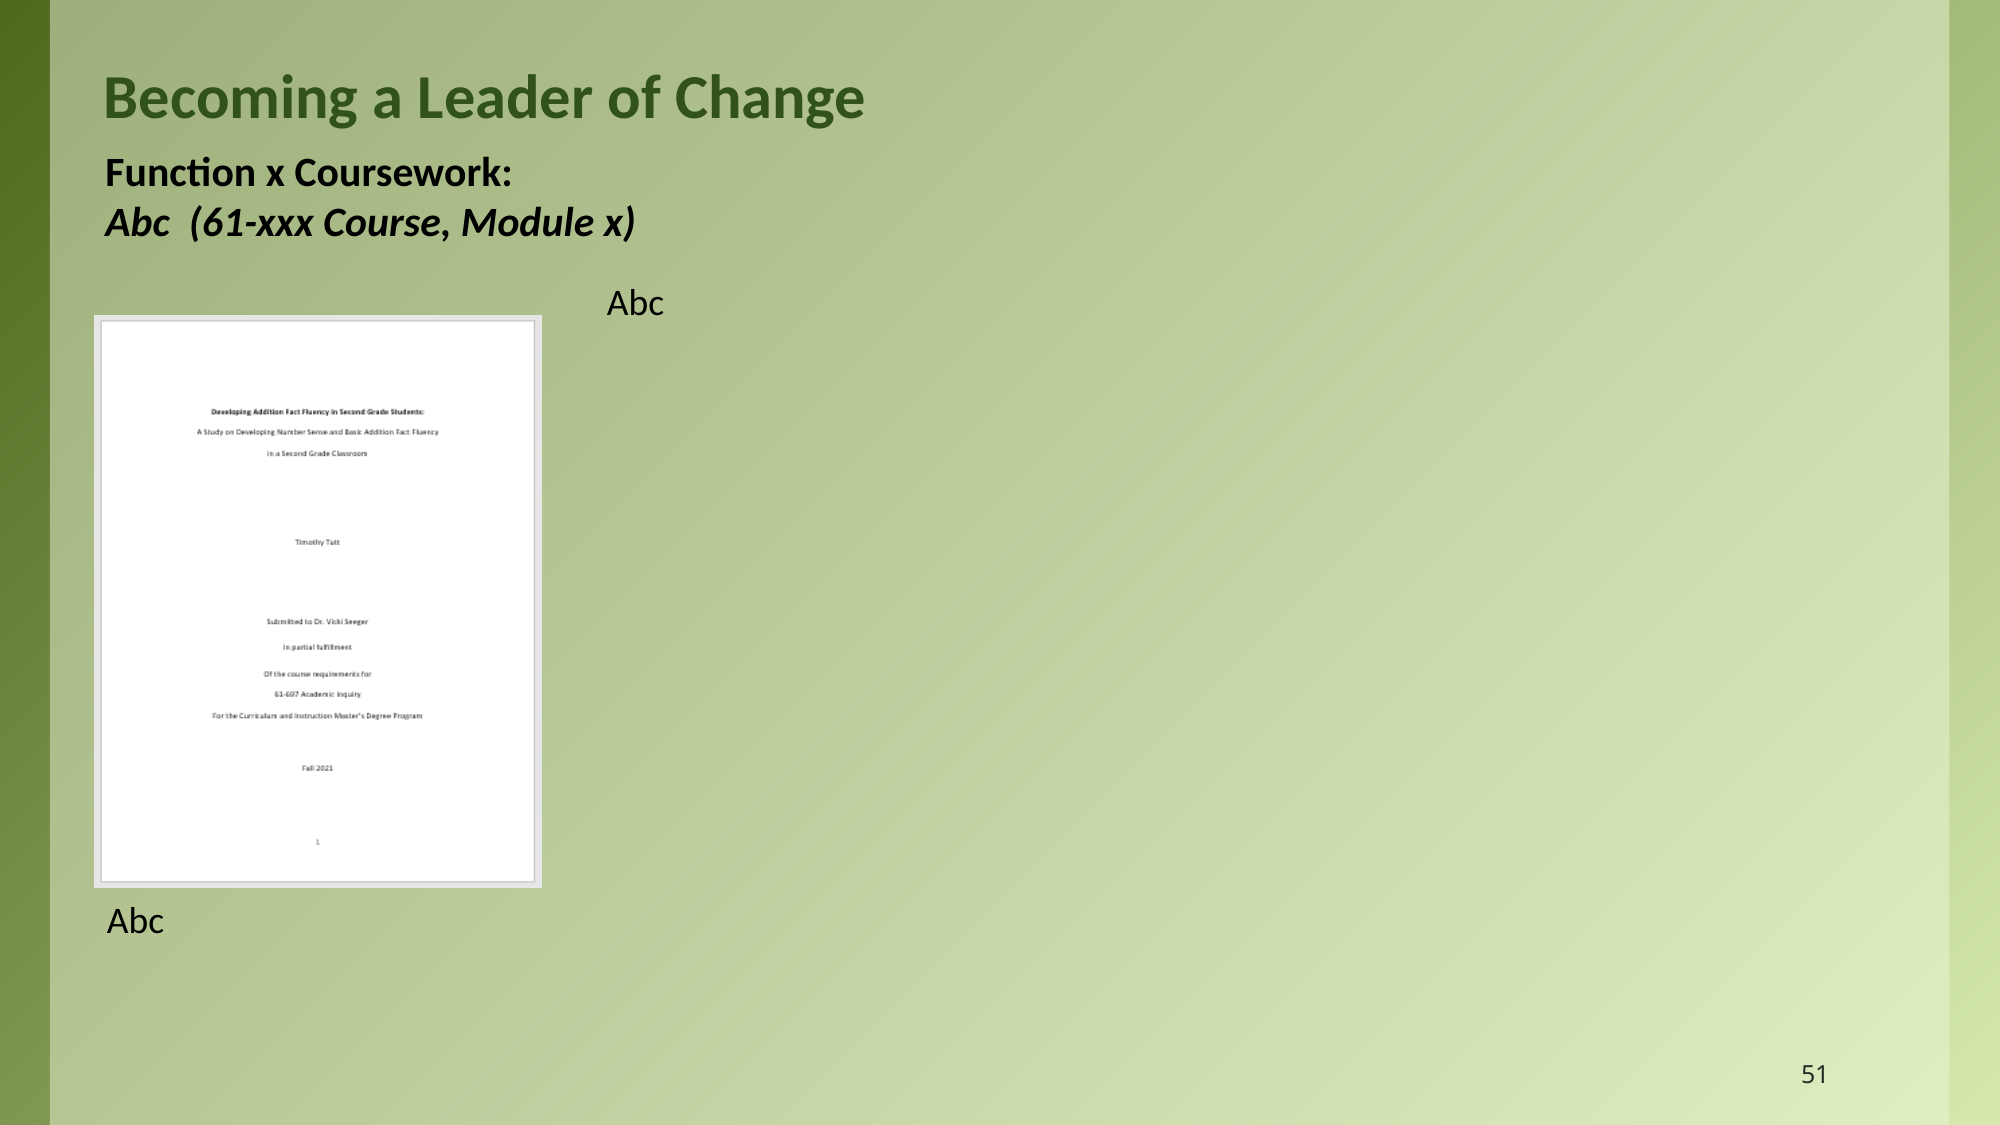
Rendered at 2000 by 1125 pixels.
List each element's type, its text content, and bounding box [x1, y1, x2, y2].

text_box Function x Coursework: Abc (61-xxx Course, Module x) [90, 137, 1838, 253]
text_box Abc [49, 889, 1385, 949]
picture [94, 315, 542, 888]
text_box Abc [549, 270, 1885, 330]
slide_number 51 [1667, 1050, 1850, 1103]
title Becoming a Leader of Change [83, 37, 1859, 142]
